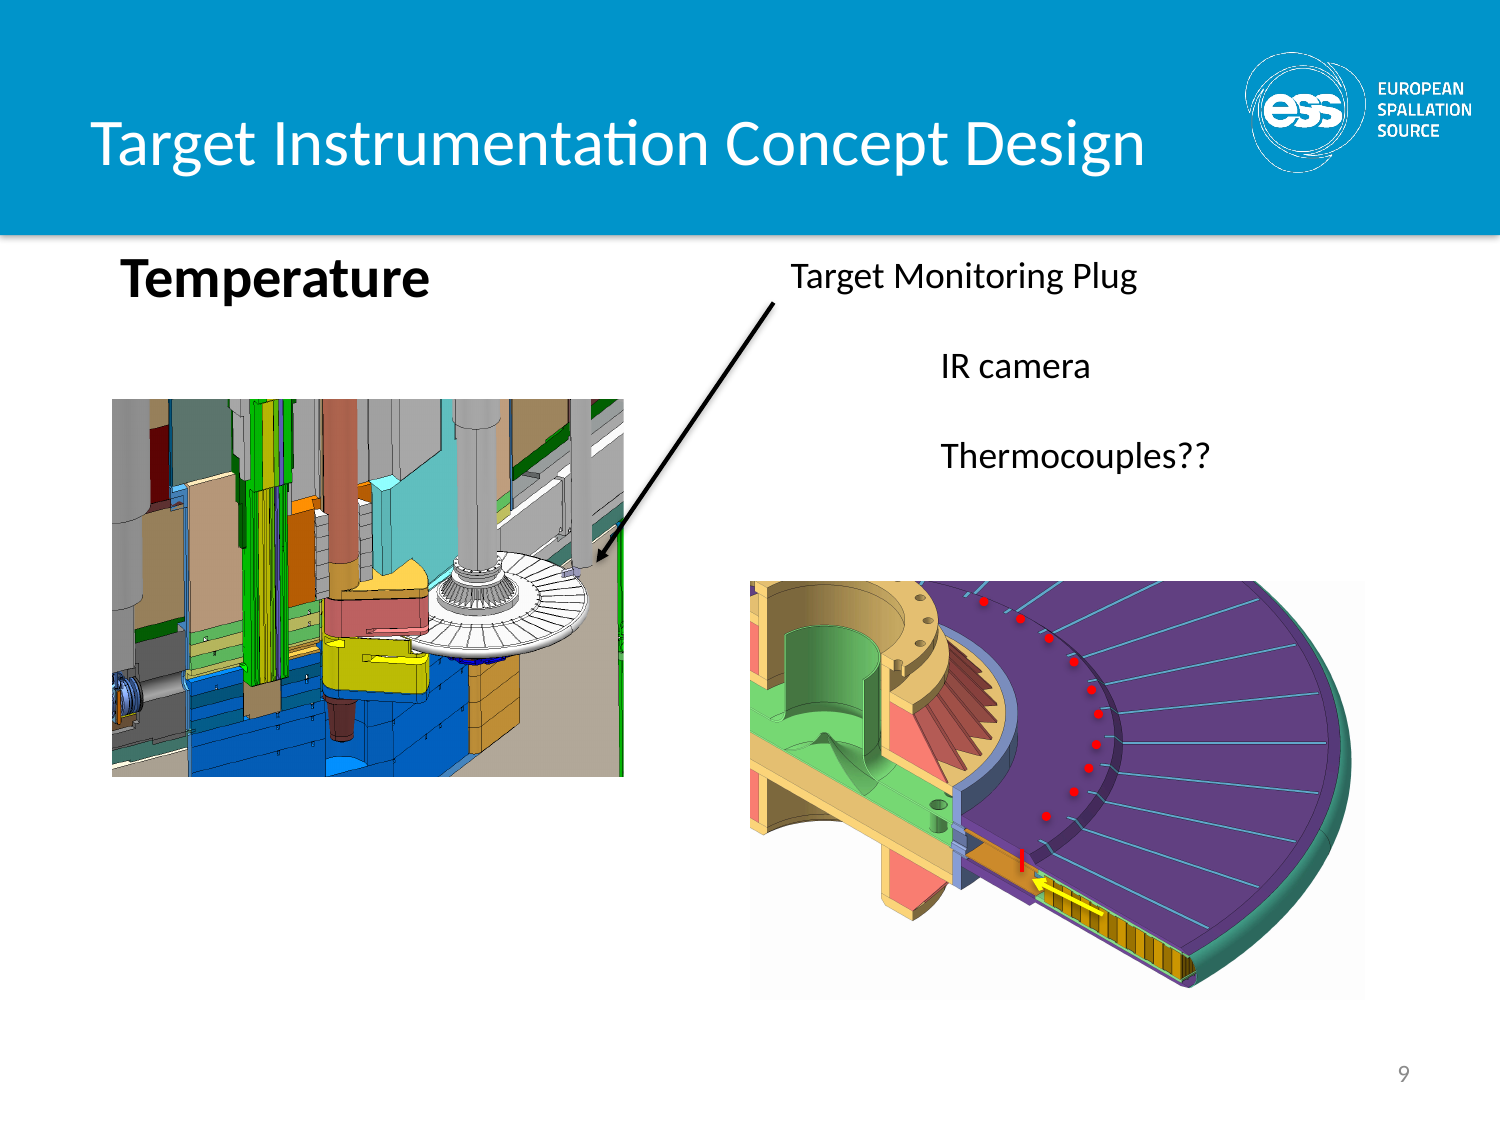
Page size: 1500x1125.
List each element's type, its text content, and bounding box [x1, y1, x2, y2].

picture [1436, 104, 1444, 115]
picture [1432, 125, 1438, 136]
picture [1454, 83, 1458, 94]
picture [1443, 86, 1450, 93]
picture [1409, 104, 1415, 115]
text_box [596, 302, 774, 563]
title Target Instrumentation Concept Design [75, 45, 1247, 233]
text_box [1031, 878, 1104, 915]
picture [1422, 125, 1428, 134]
picture [1379, 83, 1385, 94]
picture [1398, 109, 1406, 115]
text_box Temperature [106, 233, 446, 317]
picture [1418, 104, 1423, 115]
picture [111, 399, 624, 777]
text_box Target Monitoring Plug IR camera Thermocouples?? [775, 243, 1227, 529]
picture [1423, 83, 1430, 94]
picture [1264, 94, 1342, 127]
slide_number 9 [1074, 1042, 1425, 1103]
picture [1400, 83, 1407, 94]
picture [1389, 104, 1393, 115]
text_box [749, 580, 1365, 1000]
